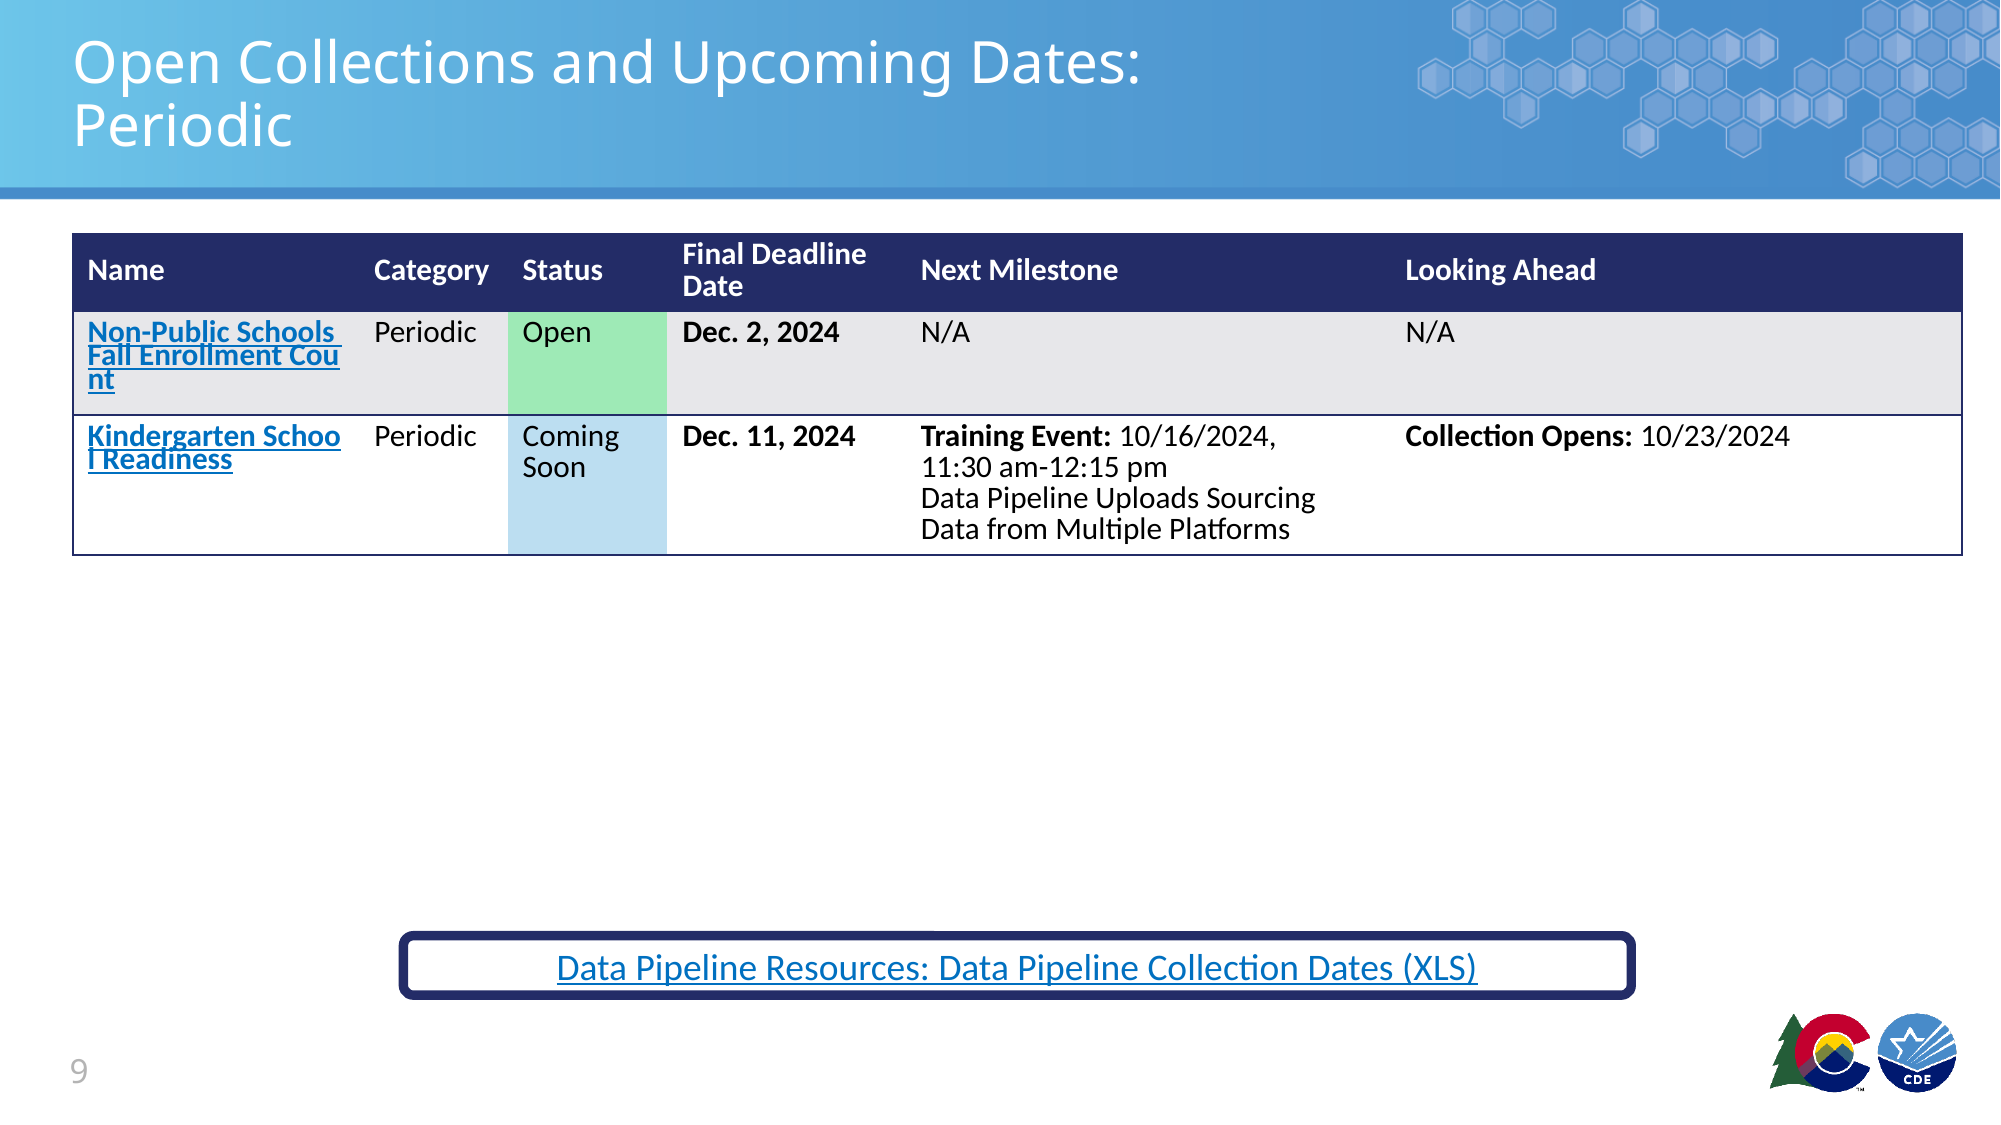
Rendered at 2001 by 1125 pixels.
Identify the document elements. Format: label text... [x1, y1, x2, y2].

title Open Collections and Upcoming Dates: Periodic [72, 33, 1396, 182]
table_cell Training Event: 10/16/2024, 11:30 am-12:15 pm Data Pipeline Uploads Sourcing Data from Multiple Platforms [906, 416, 1391, 554]
slide_number 9 [54, 1042, 191, 1103]
table_cell Coming Soon [508, 416, 667, 554]
table_cell Periodic [359, 416, 508, 554]
table_cell Dec. 11, 2024 [667, 416, 906, 554]
table_cell N/A [906, 312, 1391, 414]
table_cell Non-Public Schools Fall Enrollment Count [74, 312, 359, 414]
table_cell Kindergarten School Readiness [74, 416, 359, 554]
picture [0, 0, 2000, 200]
table_header Final Deadline Date [667, 235, 906, 310]
table_cell Dec. 2, 2024 [667, 312, 906, 414]
table_cell Periodic [359, 312, 508, 414]
table_header Next Milestone [906, 235, 1391, 310]
table_cell N/A [1391, 312, 1961, 414]
table_header Category [359, 235, 508, 310]
table_cell Open [508, 312, 667, 414]
text_box Data Pipeline Resources: Data Pipeline Collection Dates (XLS) [402, 934, 1633, 997]
table_header Name [74, 235, 359, 310]
picture [1768, 1012, 1957, 1093]
table_header Looking Ahead [1391, 235, 1961, 310]
table_header Status [508, 235, 667, 310]
table_cell Collection Opens: 10/23/2024 [1391, 416, 1961, 554]
